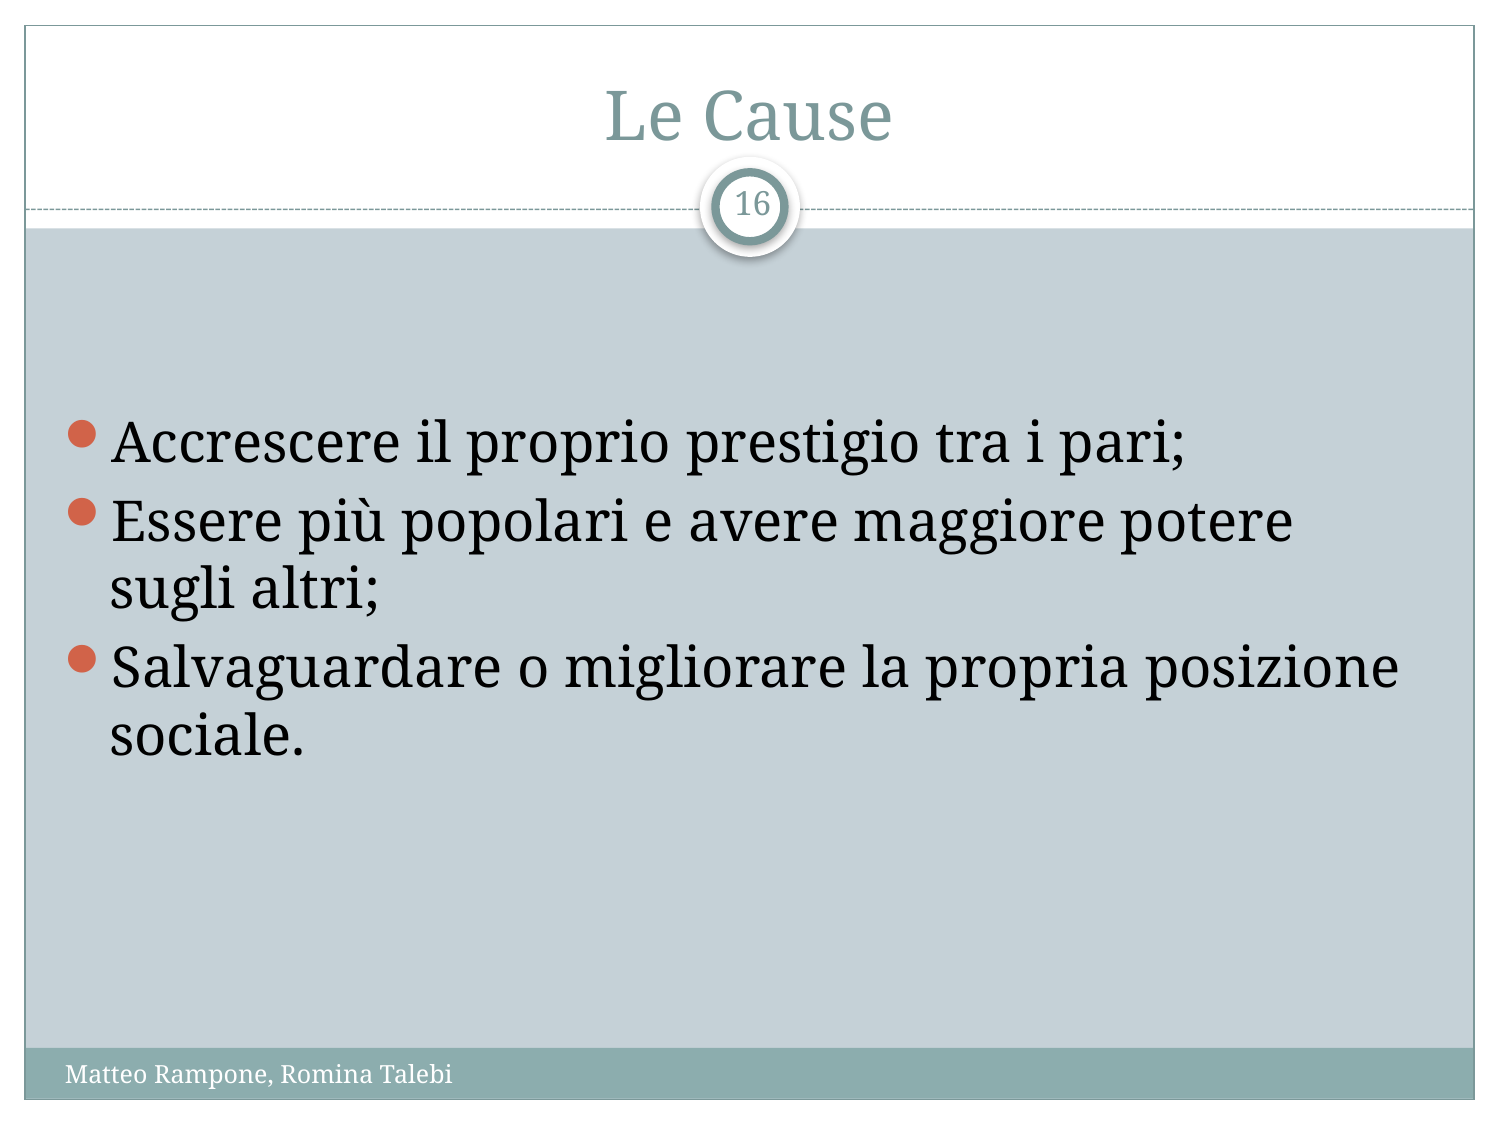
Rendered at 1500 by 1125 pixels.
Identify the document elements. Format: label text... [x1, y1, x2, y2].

footer Matteo Rampone, Romina Talebi [50, 1051, 638, 1112]
slide_number 16 [715, 168, 791, 241]
list Accrescere il proprio prestigio tra i pari; Essere più popolari e avere maggiore potere sugli altri; Salvaguardare o migliorare la propria posizione sociale. [49, 250, 1445, 1001]
title Le Cause [49, 37, 1450, 162]
